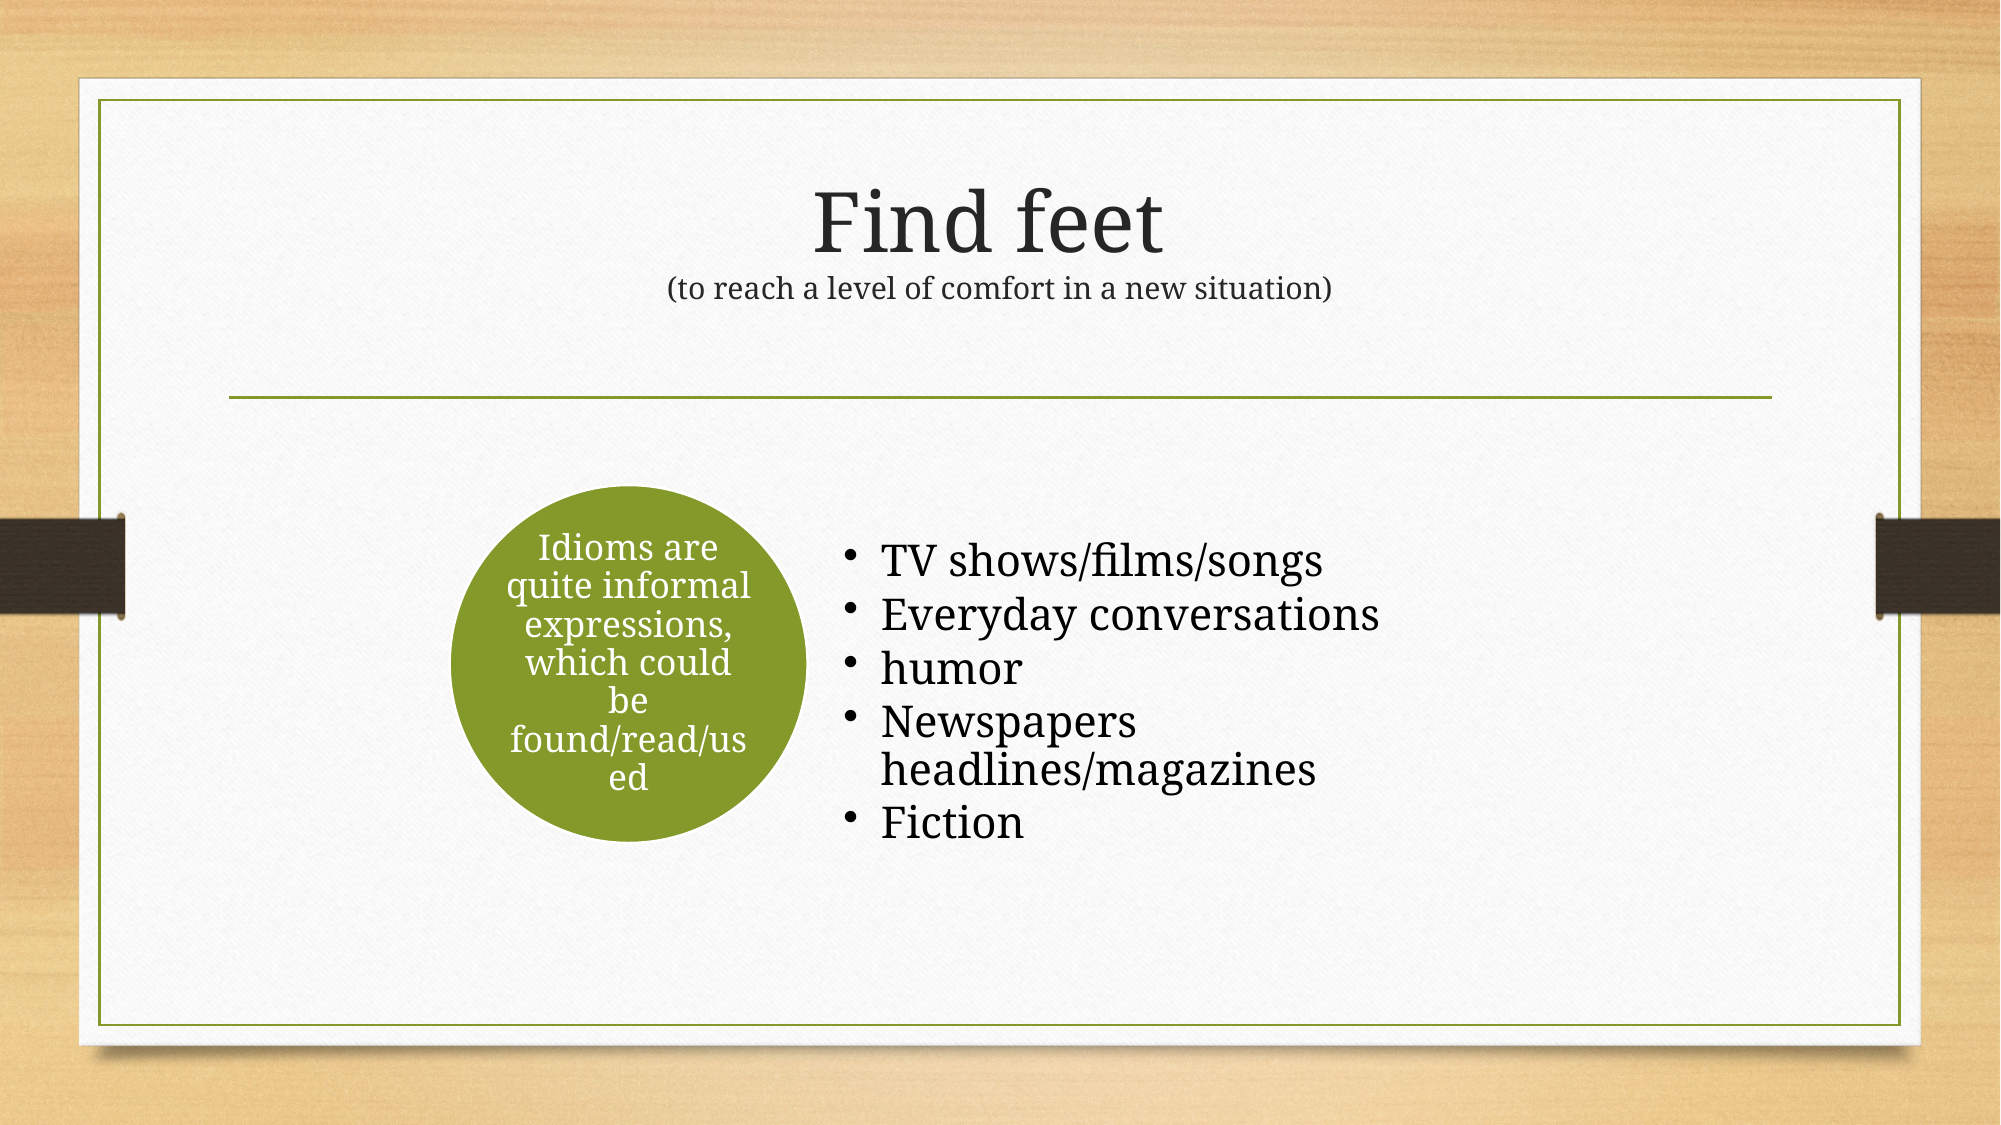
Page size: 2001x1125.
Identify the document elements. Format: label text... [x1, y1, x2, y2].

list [212, 338, 1788, 964]
title Find feet (to reach a level of comfort in a new situation) [212, 161, 1788, 313]
picture [0, 0, 2001, 1125]
